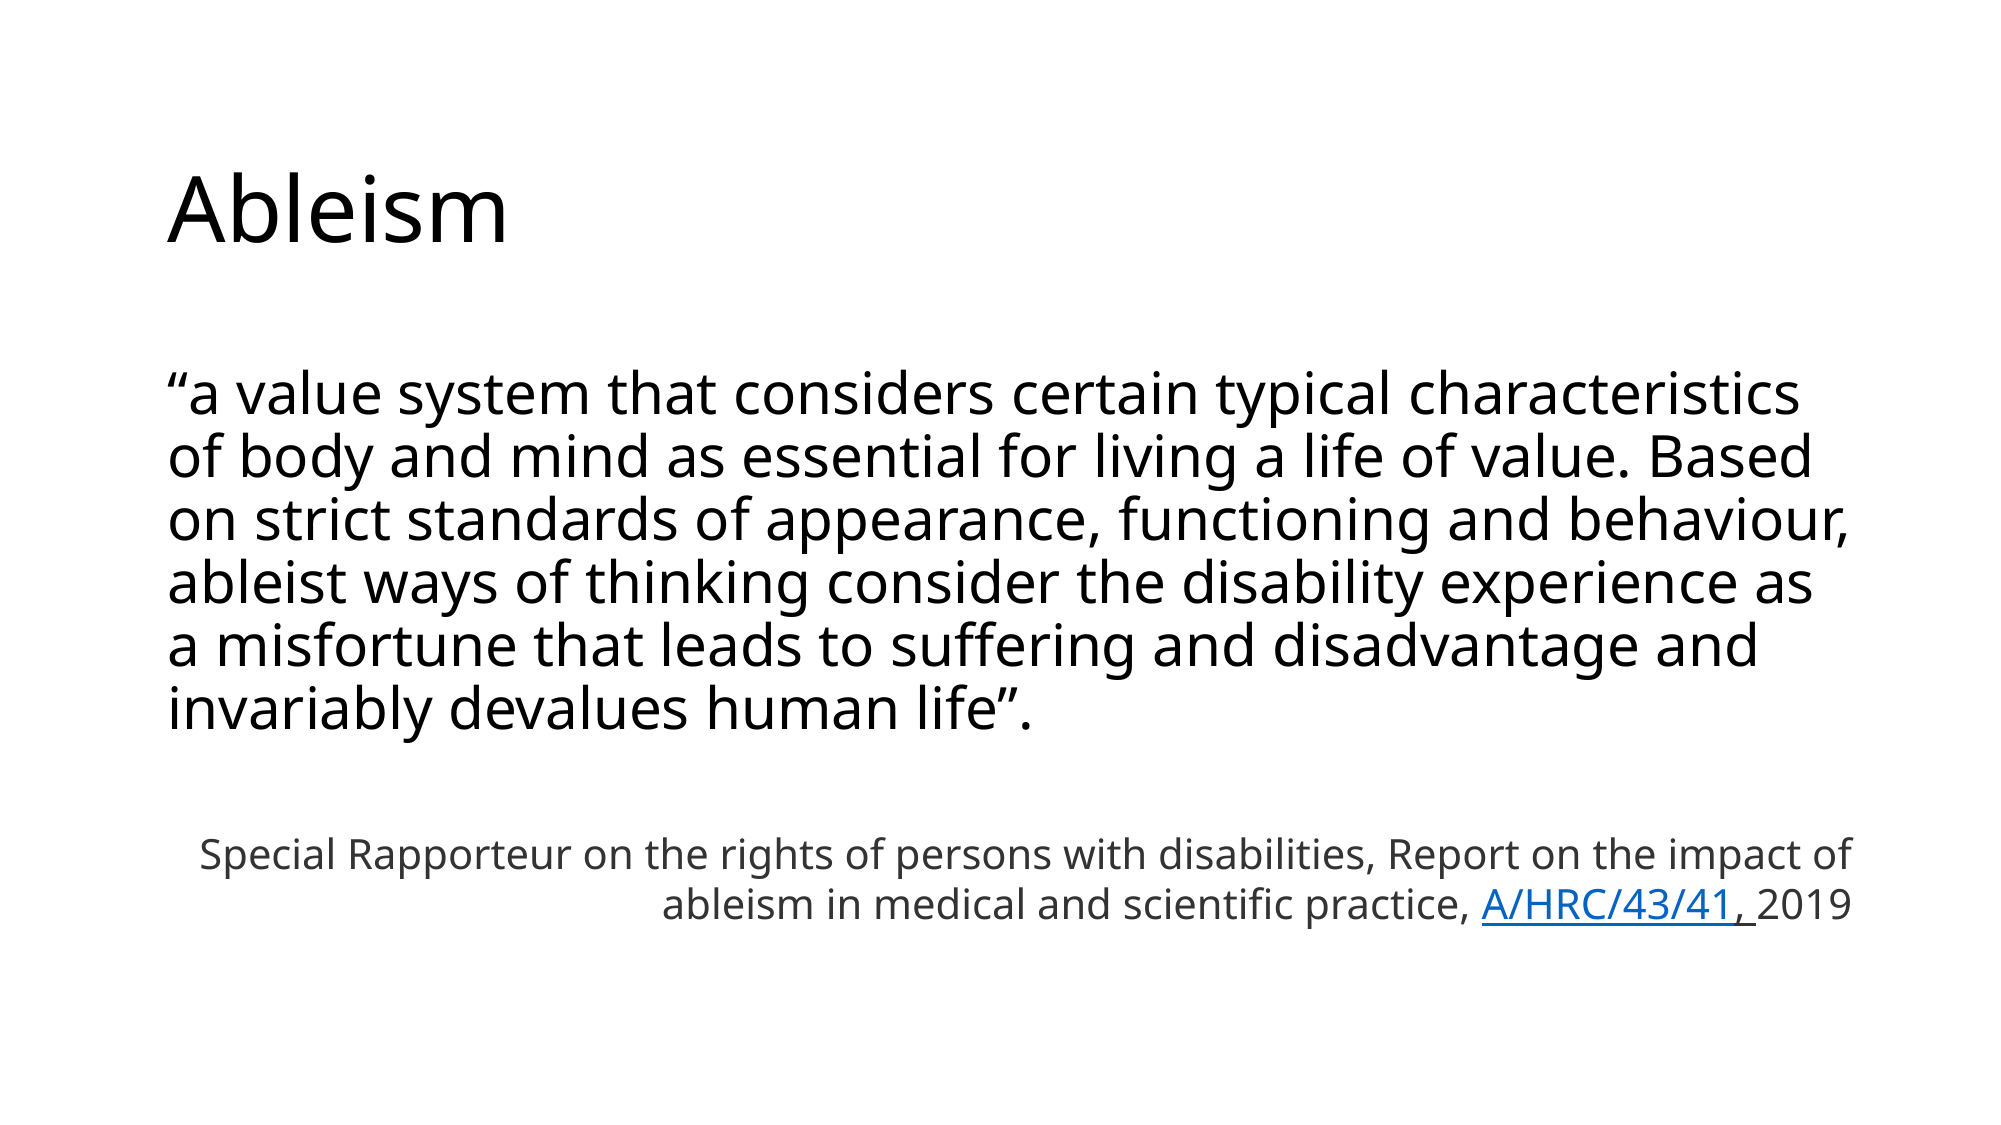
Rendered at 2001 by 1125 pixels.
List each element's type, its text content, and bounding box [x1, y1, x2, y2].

list “a value system that considers certain typical characteristics of body and mind as essential for living a life of value. Based on strict standards of appearance, functioning and behaviour, ableist ways of thinking consider the disability experience as a misfortune that leads to suffering and disadvantage and invariably devalues human life”. Special Rapporteur on the rights of persons with disabilities, Report on the impact of ableism in medical and scientific practice, A/HRC/43/41, 2019 [152, 357, 1868, 1092]
title Ableism [152, 156, 1868, 336]
